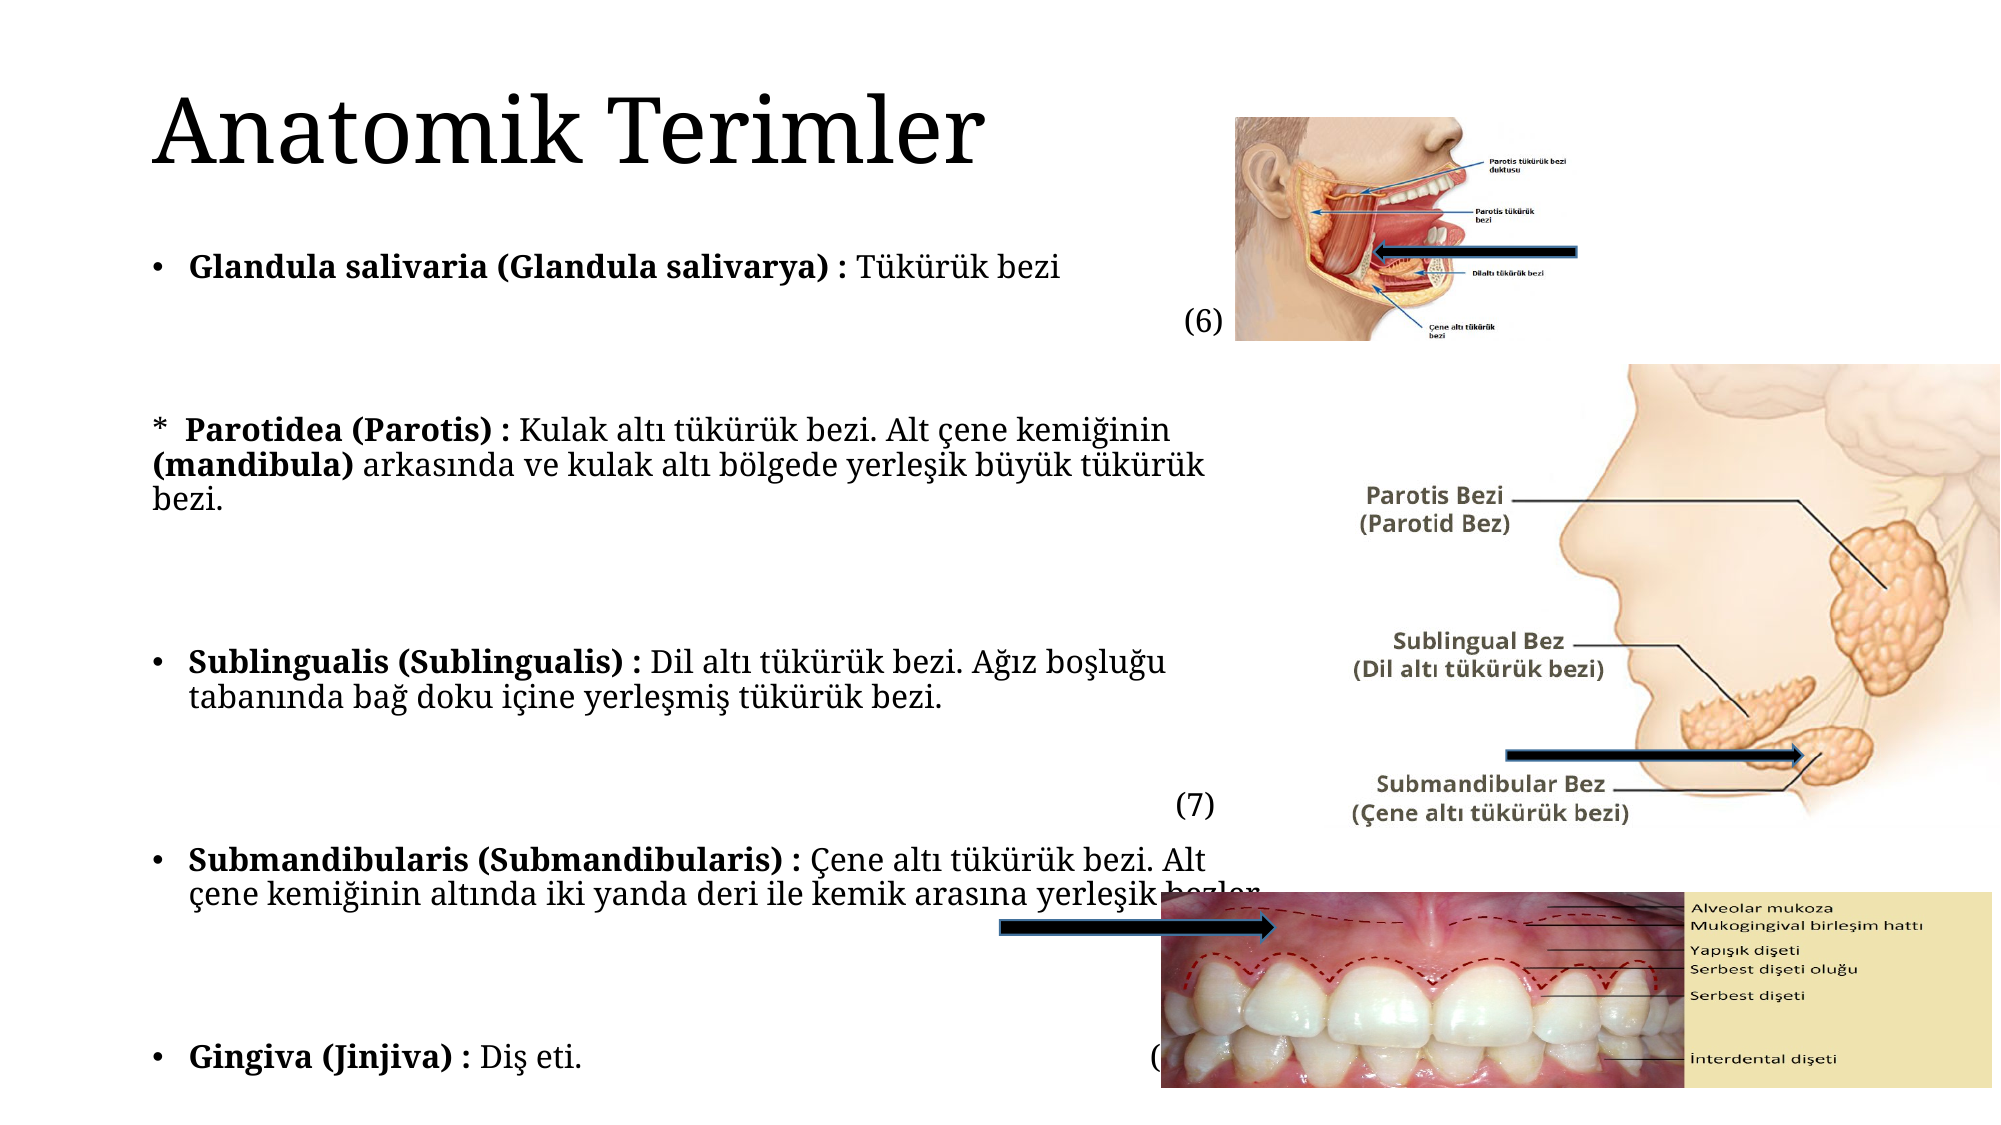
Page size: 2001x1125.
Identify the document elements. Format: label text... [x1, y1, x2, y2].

text_box [998, 919, 1161, 936]
picture [1324, 364, 2000, 869]
list Glandula salivaria (Glandula salivarya) : Tükürük bezi (6) * Parotidea (Parotis) : Kulak altı tükürük bezi. Alt çene kemiğinin (mandibula) arkasında ve kulak altı bölgede yerleşik büyük tükürük bezi. Sublingualis (Sublingualis) : Dil altı tükürük bezi. Ağız boşluğu tabanında bağ doku içine yerleşmiş tükürük bezi. (7) Submandibularis (Submandibularis) : Çene altı tükürük bezi. Alt çene kemiğinin altında iki yanda deri ile kemik arasına yerleşik bezler. Gingiva (Jinjiva) : Diş eti. (8) [137, 243, 1281, 1125]
title Anatomik Terimler [137, 53, 1863, 215]
picture [1161, 892, 1992, 1088]
picture [1234, 117, 1577, 341]
